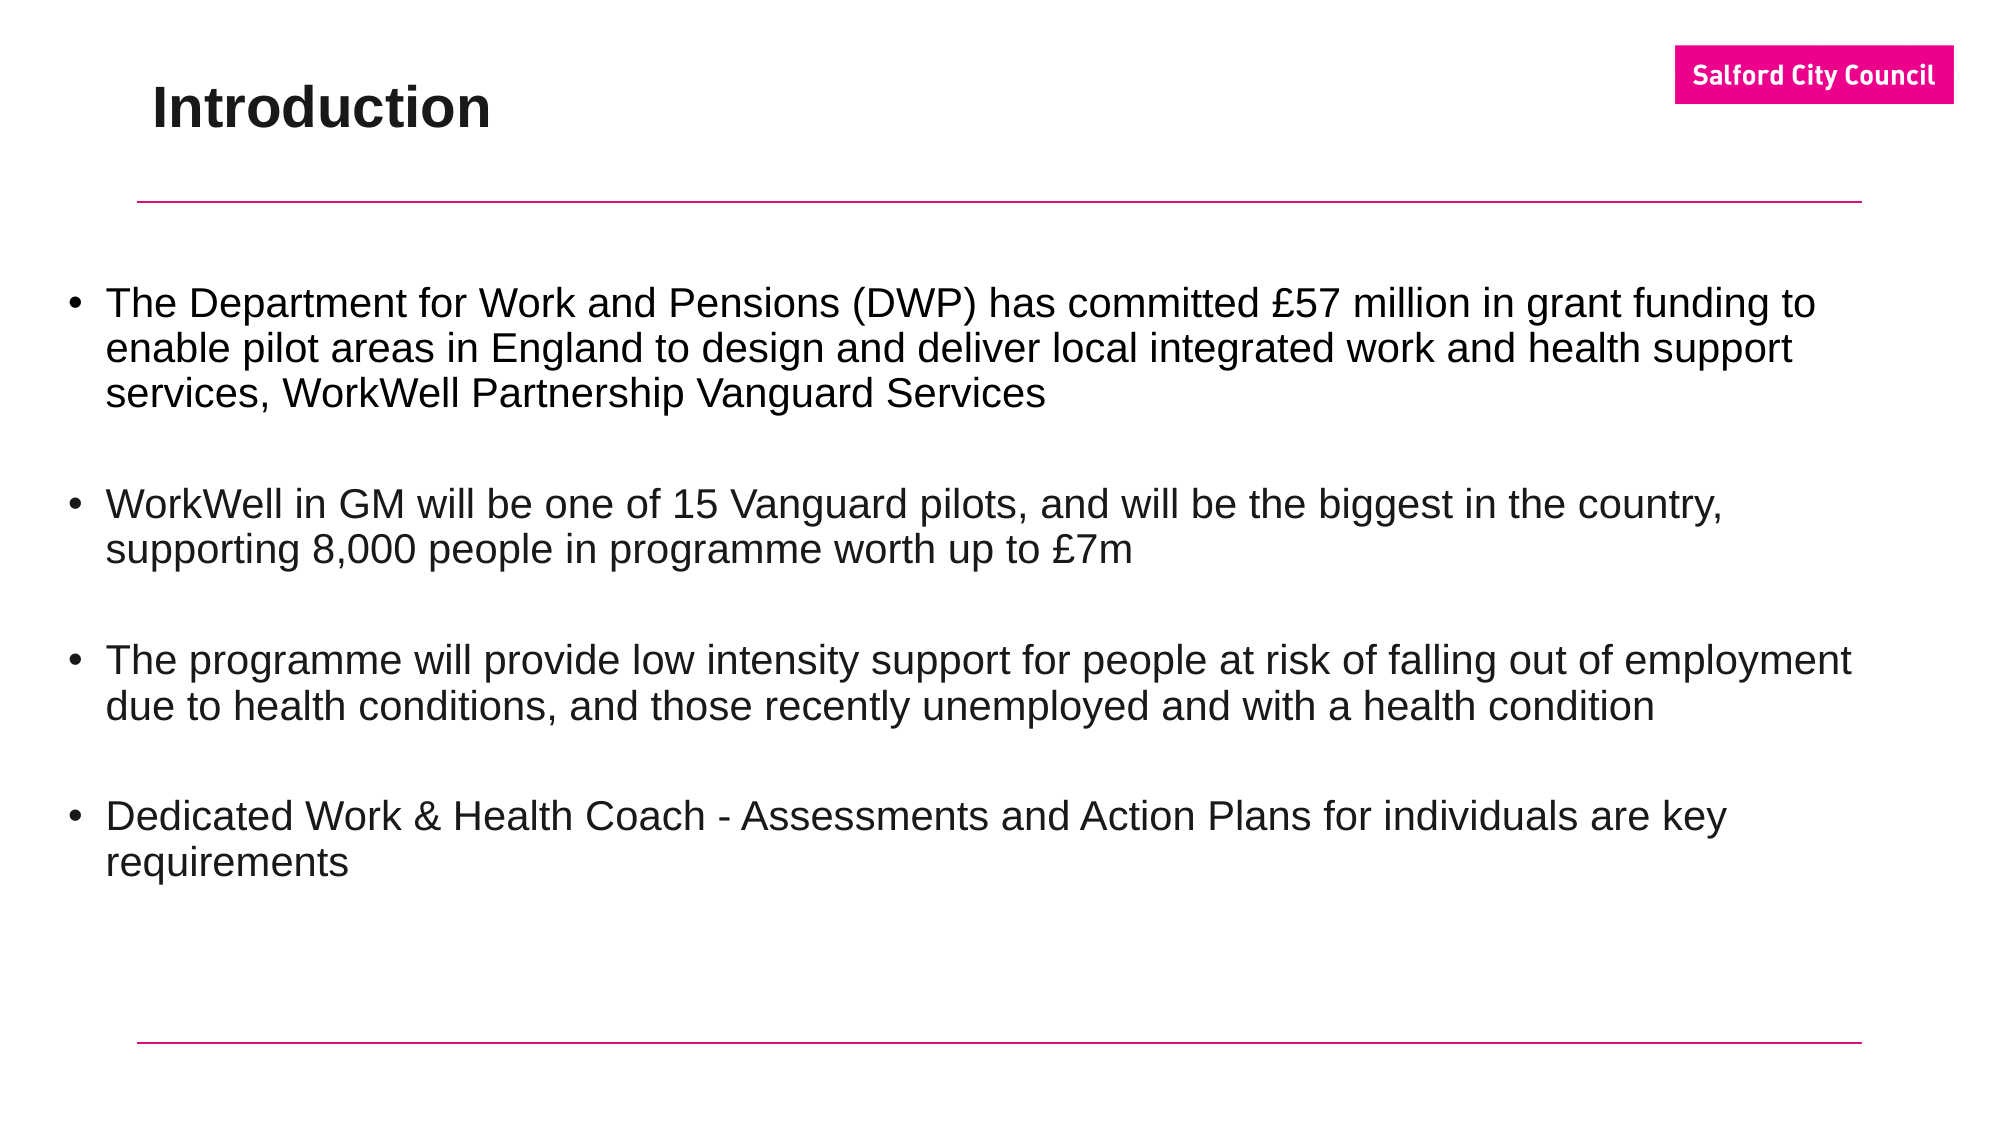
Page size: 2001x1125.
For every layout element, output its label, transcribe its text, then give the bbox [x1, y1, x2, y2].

list The Department for Work and Pensions (DWP) has committed £57 million in grant funding to enable pilot areas in England to design and deliver local integrated work and health support services, WorkWell Partnership Vanguard Services WorkWell in GM will be one of 15 Vanguard pilots, and will be the biggest in the country, supporting 8,000 people in programme worth up to £7m The programme will provide low intensity support for people at risk of falling out of employment due to health conditions, and those recently unemployed and with a health condition Dedicated Work & Health Coach - Assessments and Action Plans for individuals are key requirements [53, 203, 1939, 1014]
title Introduction [137, 48, 1340, 169]
picture [1674, 44, 1955, 105]
text_box [137, 169, 1863, 203]
